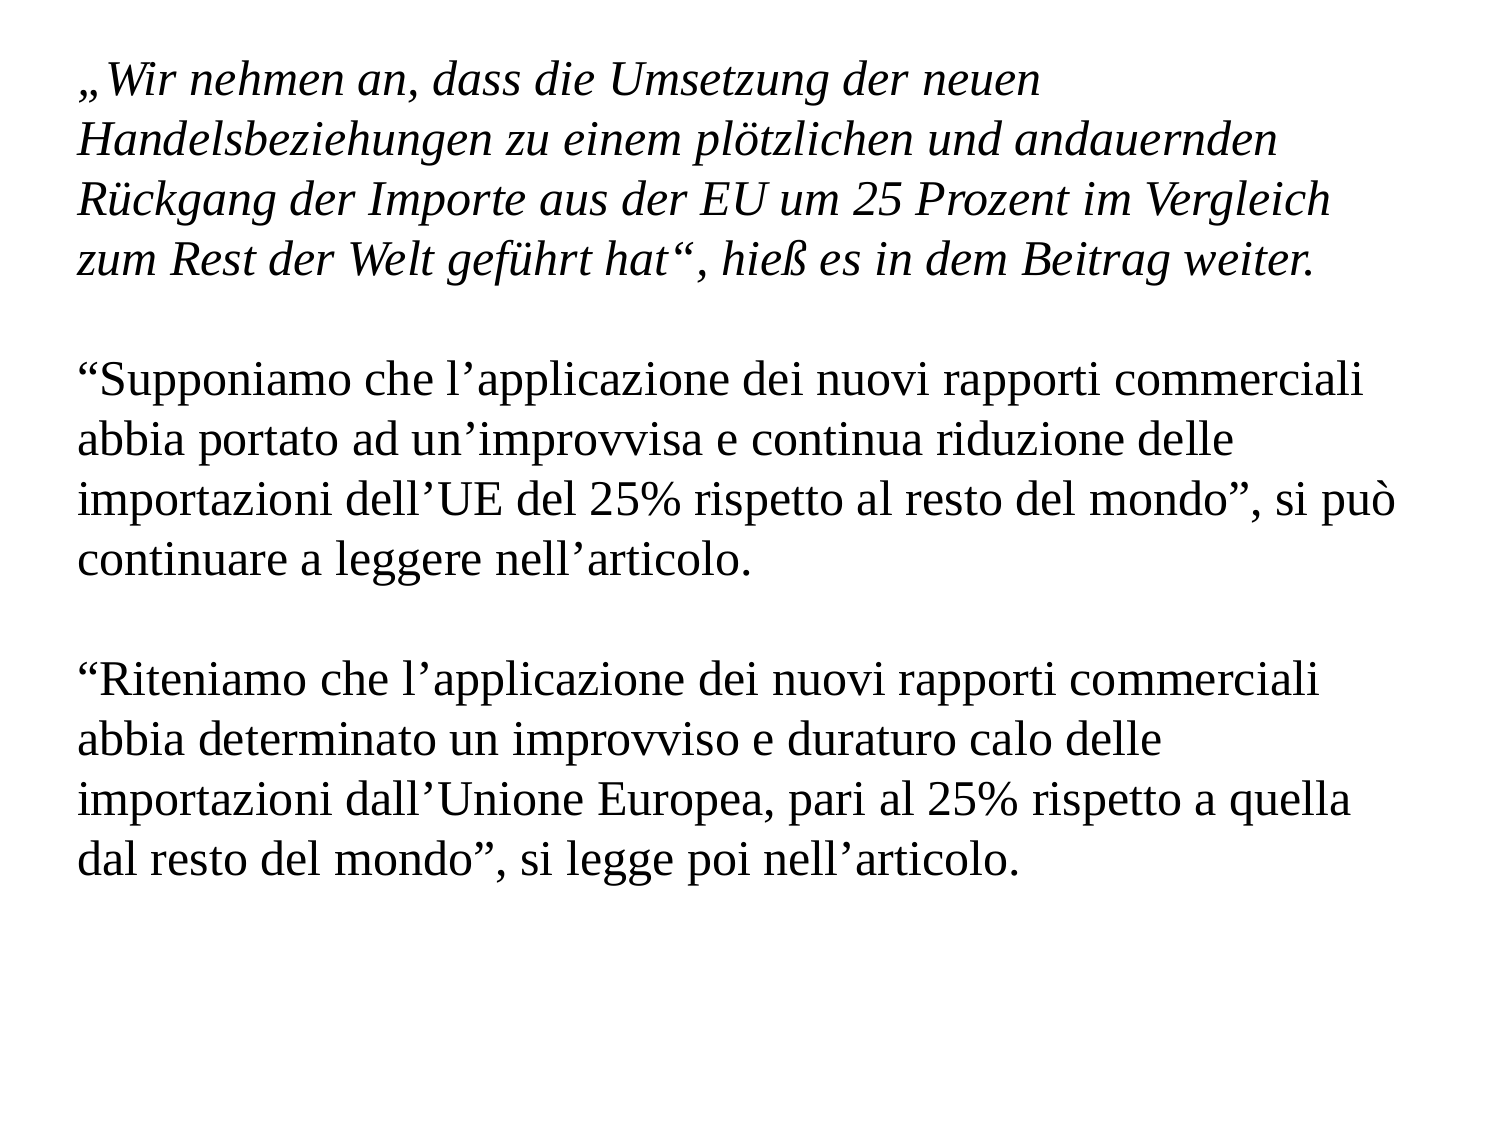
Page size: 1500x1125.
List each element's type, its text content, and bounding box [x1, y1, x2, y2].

text_box „Wir nehmen an, dass die Umsetzung der neuen Handelsbeziehungen zu einem plötzlichen und andauernden Rückgang der Importe aus der EU um 25 Prozent im Vergleich zum Rest der Welt geführt hat“, hieß es in dem Beitrag weiter. “Supponiamo che l’applicazione dei nuovi rapporti commerciali abbia portato ad un’improvvisa e continua riduzione delle importazioni dell’UE del 25% rispetto al resto del mondo”, si può continuare a leggere nell’articolo. “Riteniamo che l’applicazione dei nuovi rapporti commerciali abbia determinato un improvviso e duraturo calo delle importazioni dall’Unione Europea, pari al 25% rispetto a quella dal resto del mondo”, si legge poi nell’articolo. [62, 37, 1413, 963]
